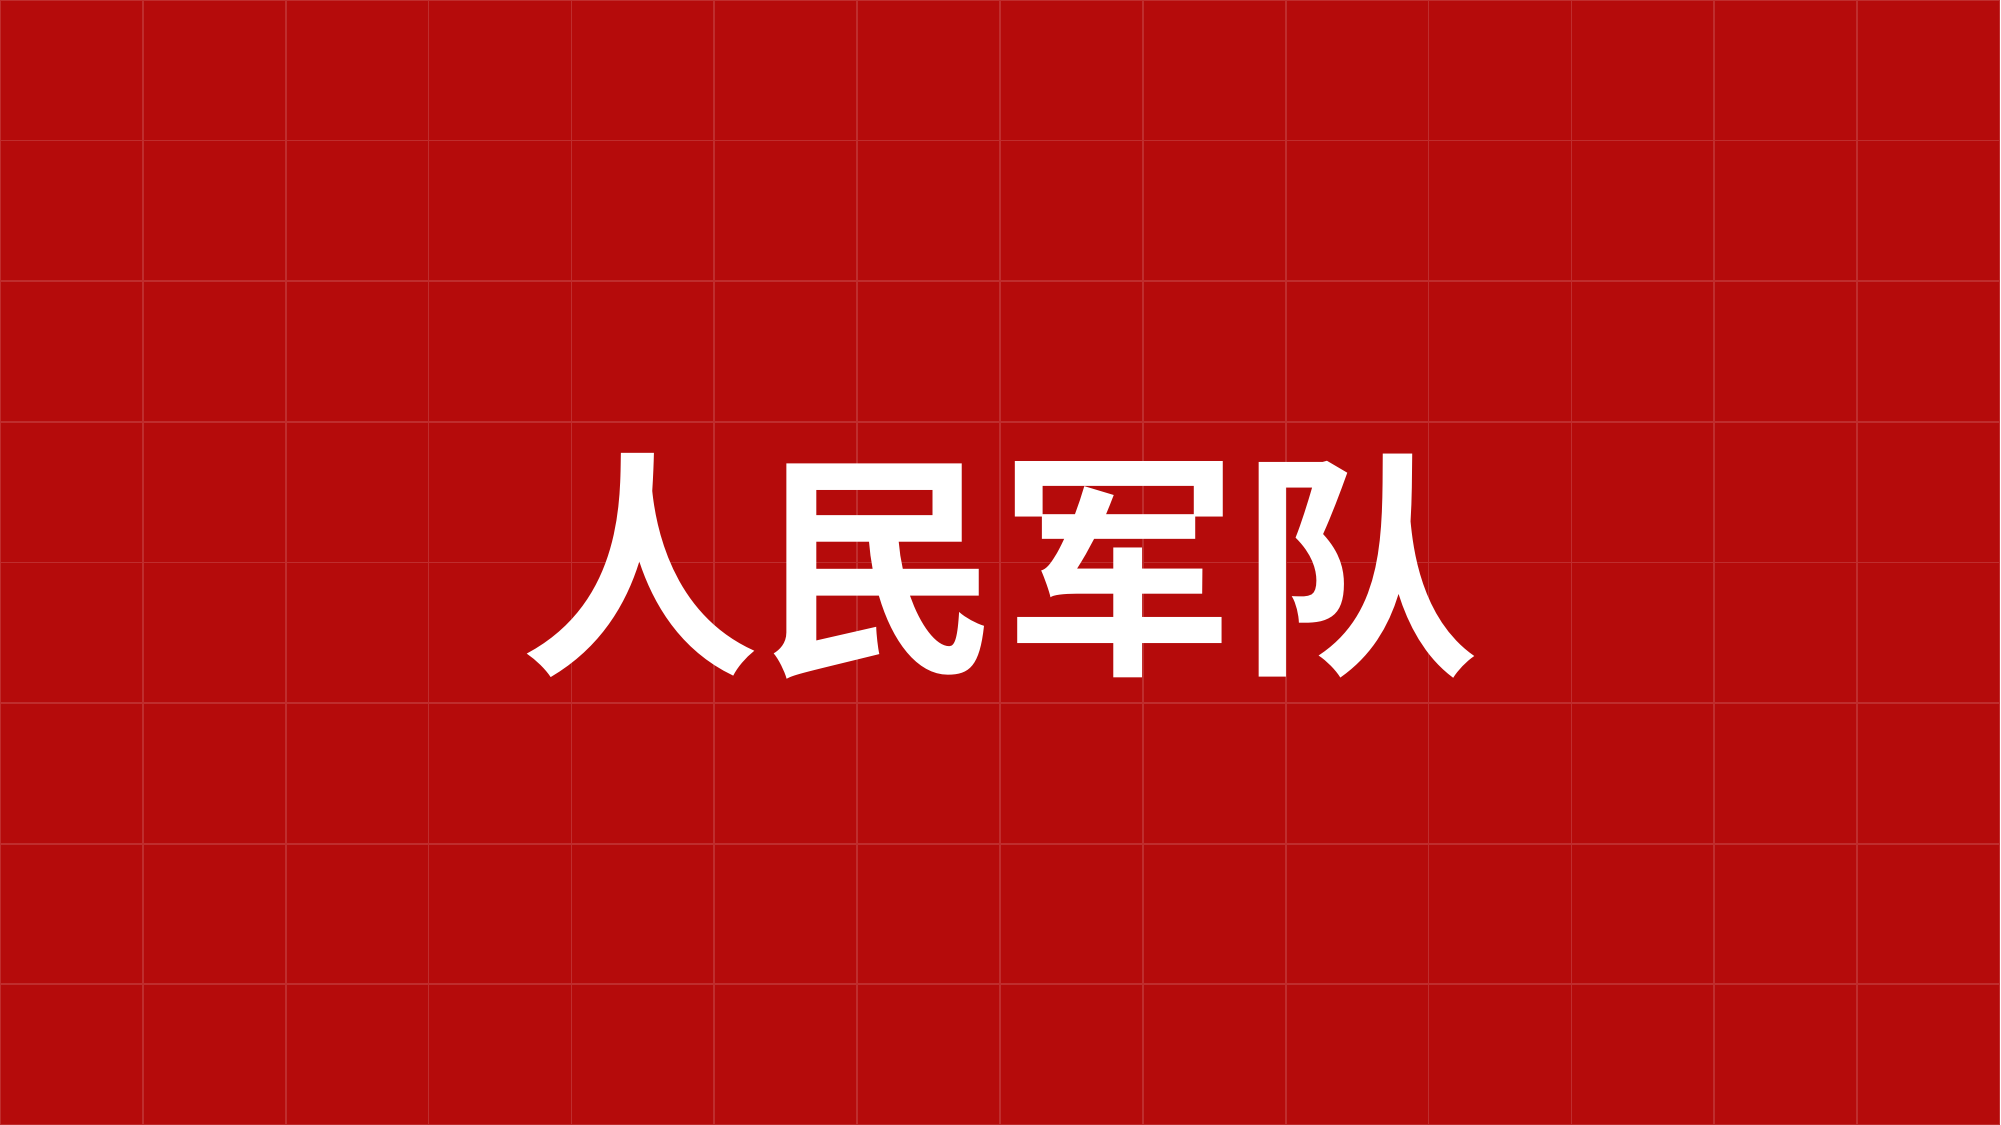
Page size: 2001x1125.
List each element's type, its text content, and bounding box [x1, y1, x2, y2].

text_box 人民军队 [506, 409, 1494, 712]
